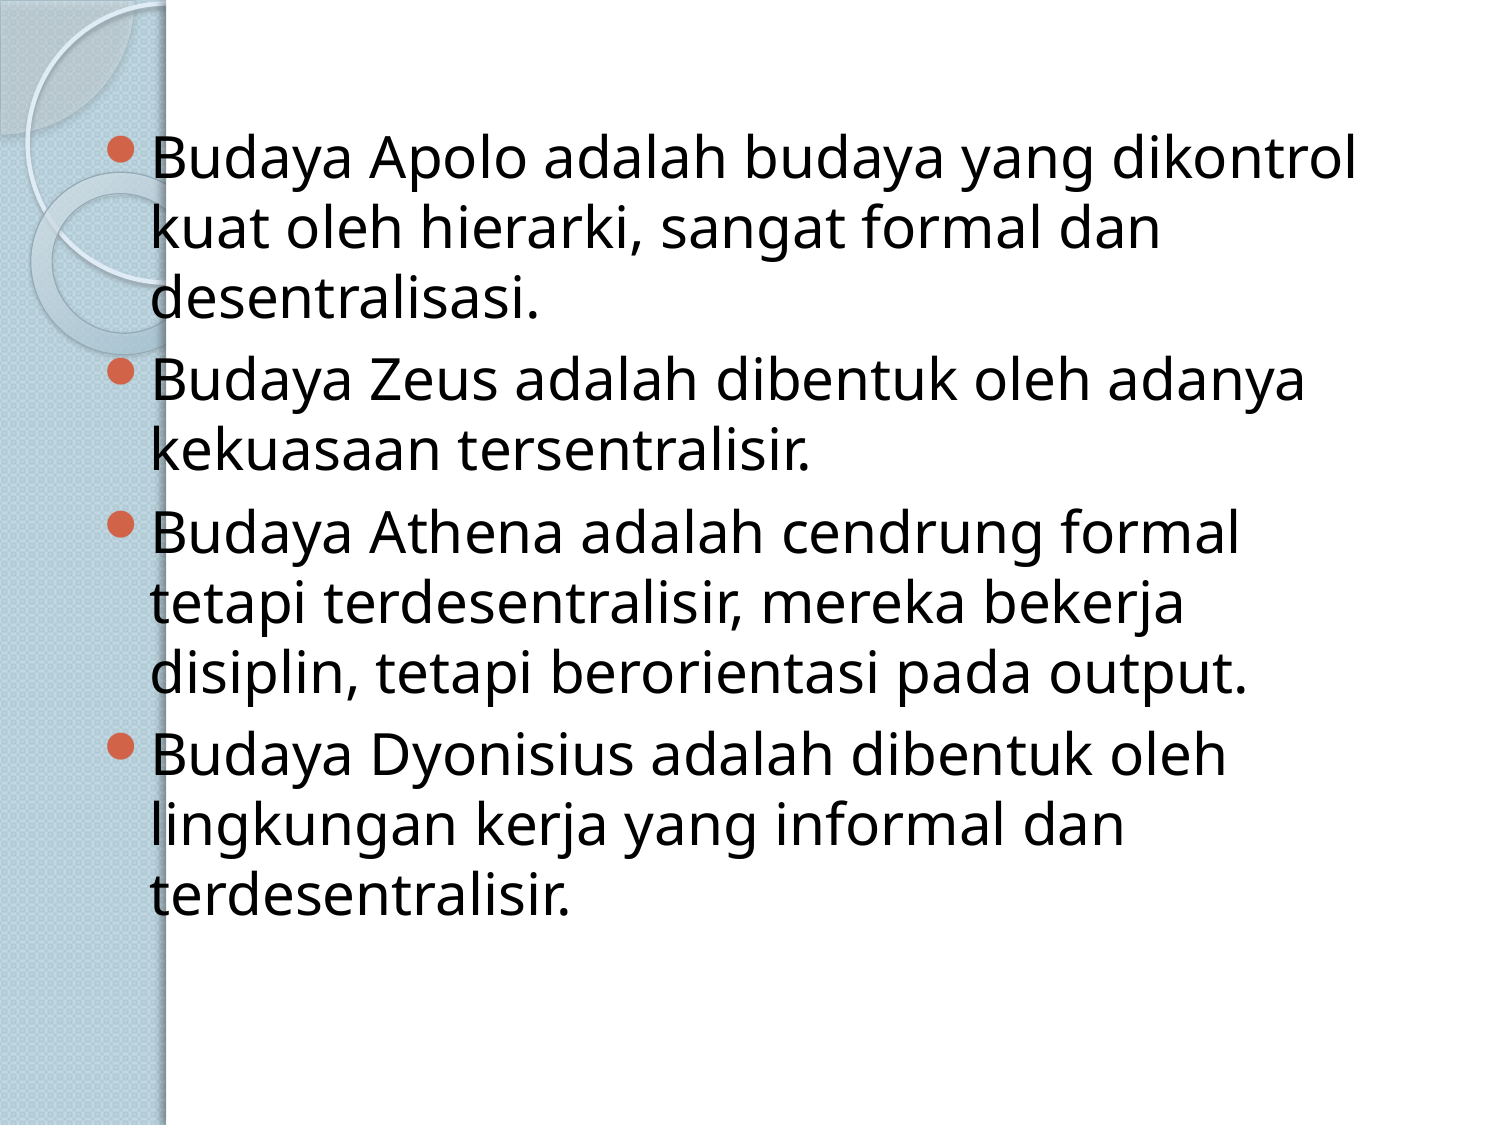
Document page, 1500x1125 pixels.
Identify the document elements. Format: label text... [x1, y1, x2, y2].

list Budaya Apolo adalah budaya yang dikontrol kuat oleh hierarki, sangat formal dan desentralisasi. Budaya Zeus adalah dibentuk oleh adanya kekuasaan tersentralisir. Budaya Athena adalah cendrung formal tetapi terdesentralisir, mereka bekerja disiplin, tetapi berorientasi pada output. Budaya Dyonisius adalah dibentuk oleh lingkungan kerja yang informal dan terdesentralisir. [75, 112, 1425, 1005]
